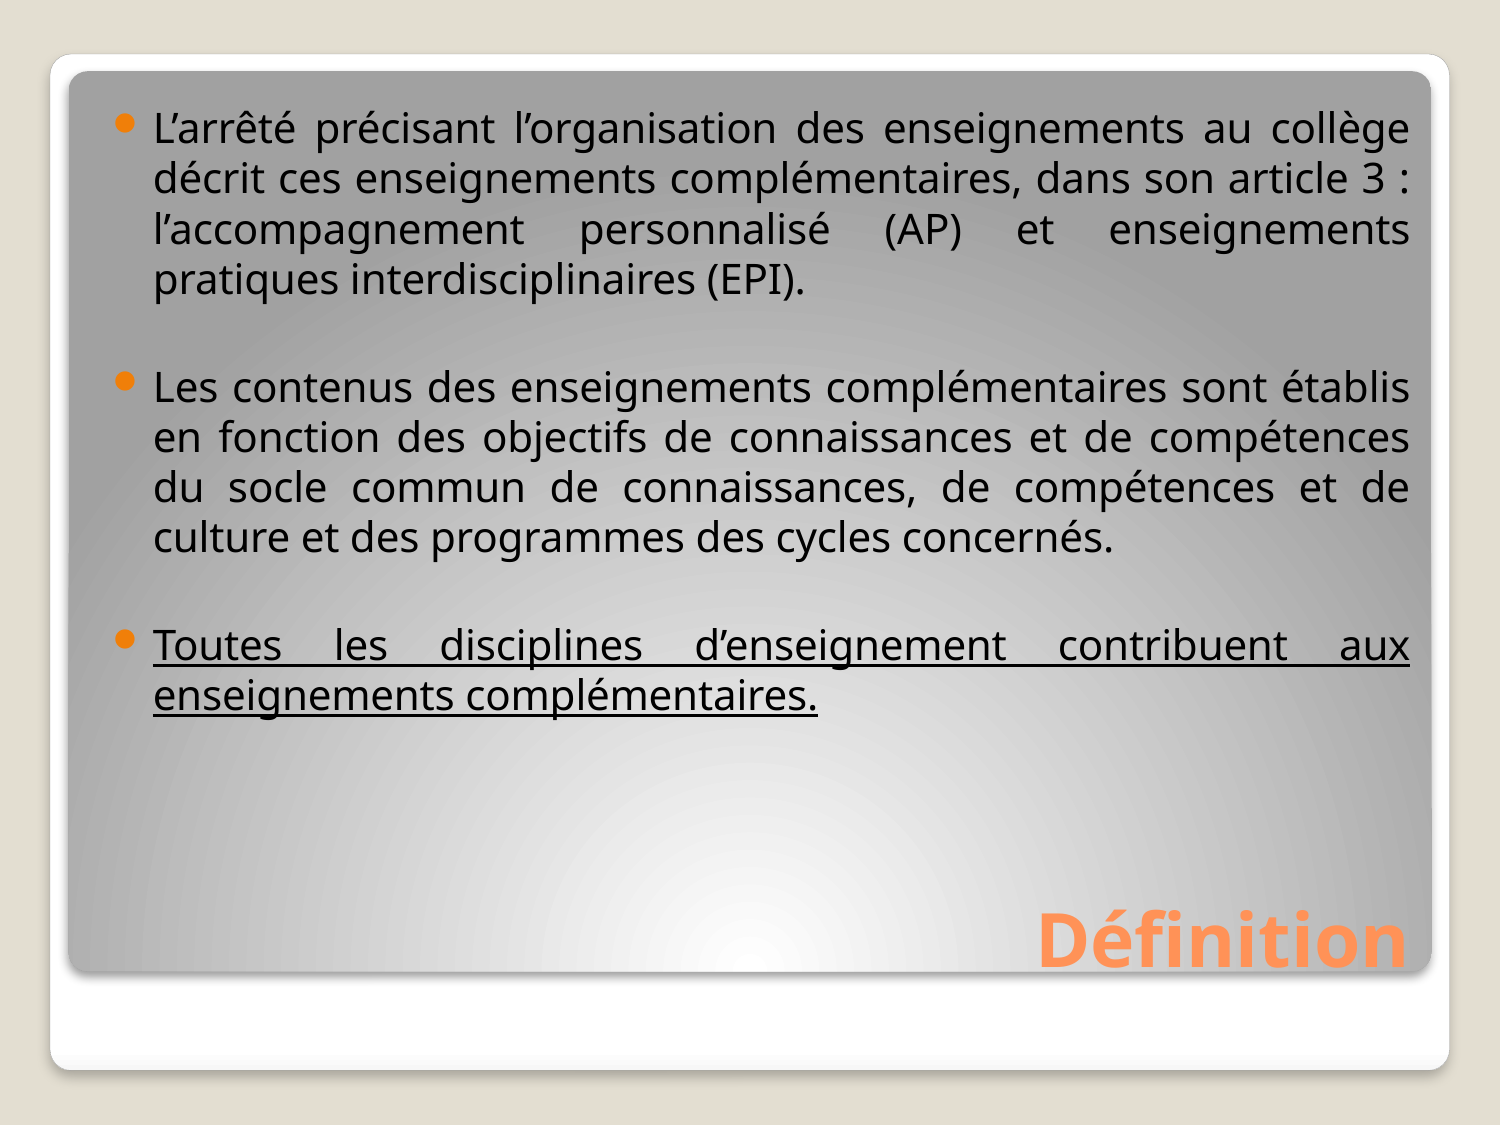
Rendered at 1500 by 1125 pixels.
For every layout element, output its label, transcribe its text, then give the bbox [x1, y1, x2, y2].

title Définition [82, 817, 1425, 990]
list L’arrêté précisant l’organisation des enseignements au collège décrit ces enseignements complémentaires, dans son article 3 : l’accompagnement personnalisé (AP) et enseignements pratiques interdisciplinaires (EPI). Les contenus des enseignements complémentaires sont établis en fonction des objectifs de connaissances et de compétences du socle commun de connaissances, de compétences et de culture et des programmes des cycles concernés. Toutes les disciplines d’enseignement contribuent aux enseignements complémentaires. [82, 86, 1425, 774]
